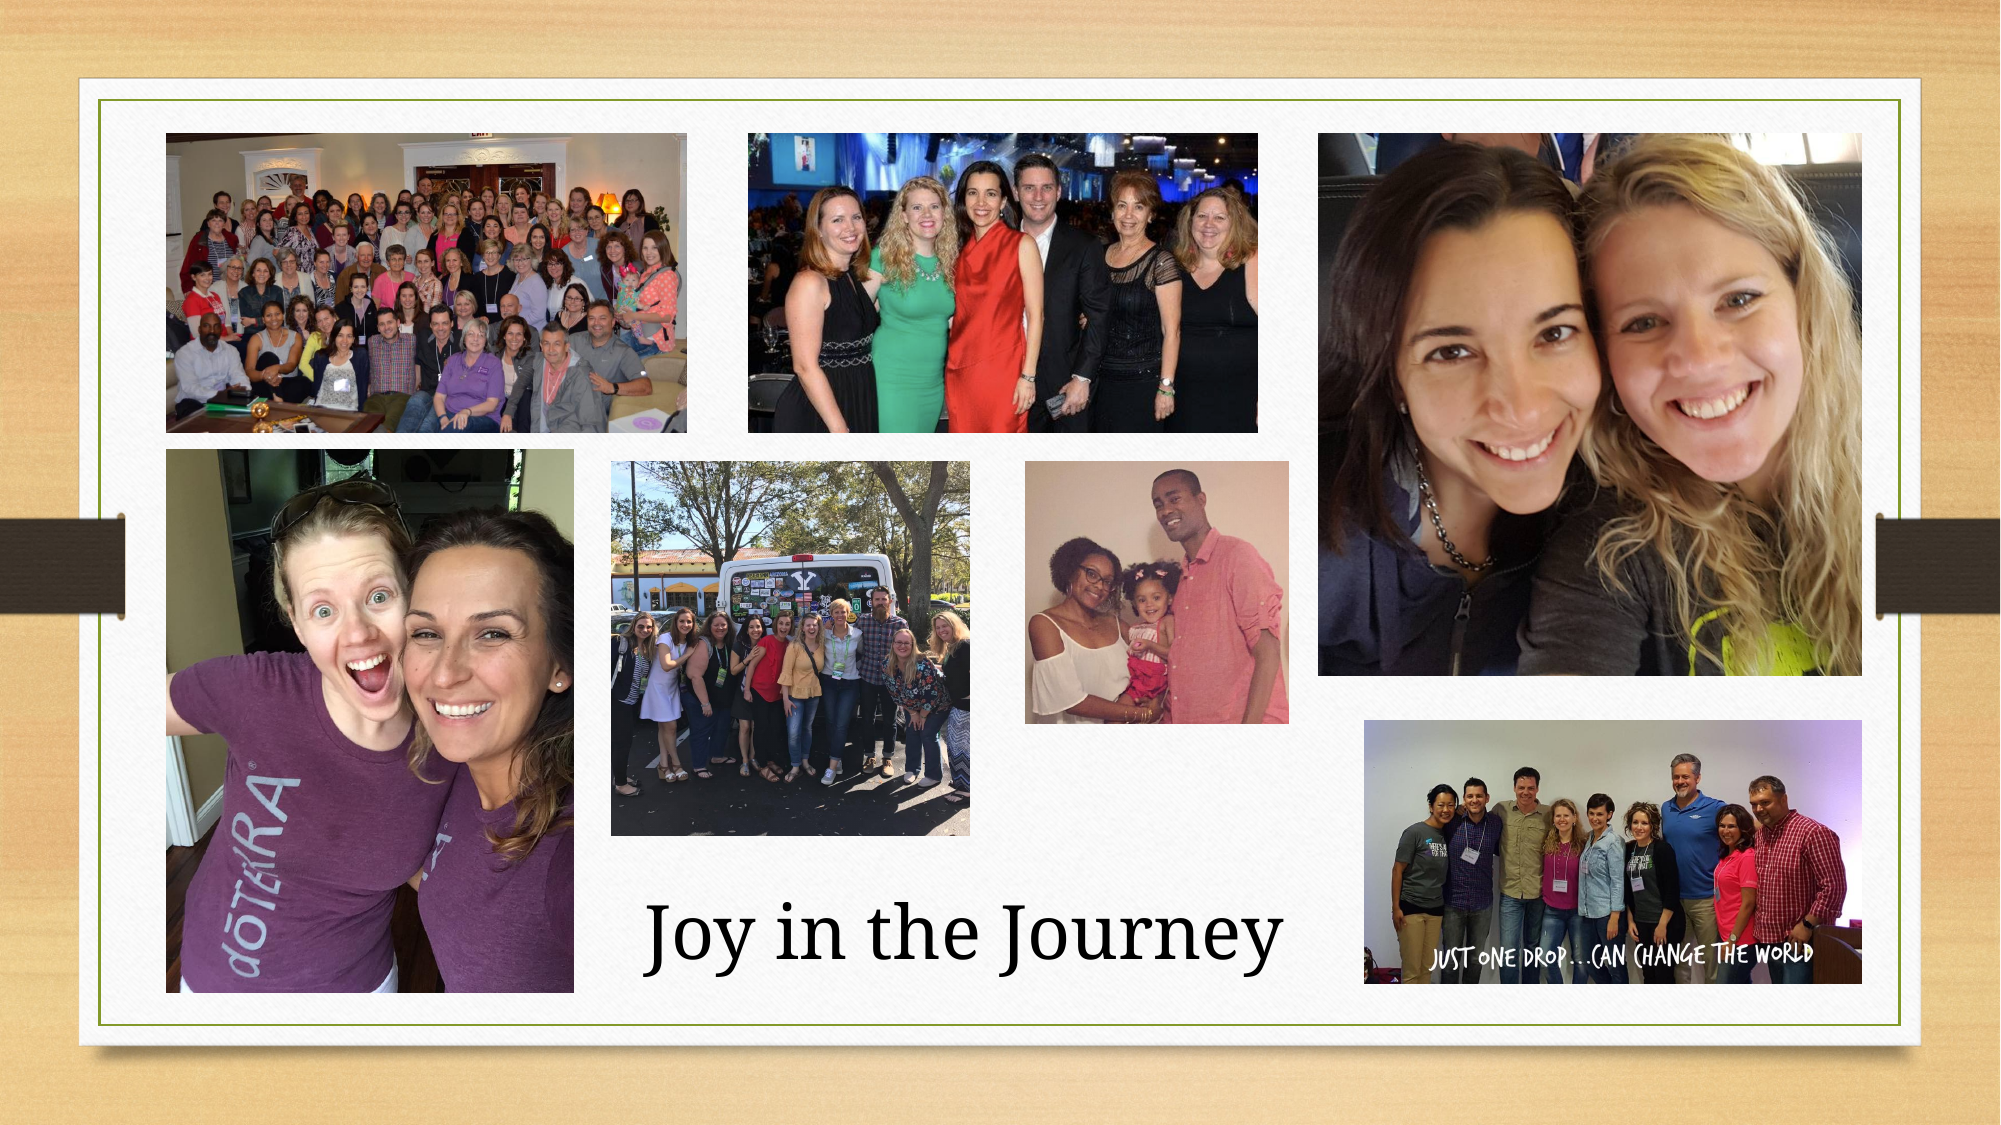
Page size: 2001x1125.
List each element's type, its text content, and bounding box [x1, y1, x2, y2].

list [1318, 132, 1863, 677]
text_box Joy in the Journey [611, 877, 1319, 983]
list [165, 449, 574, 993]
picture [0, 0, 2001, 1125]
